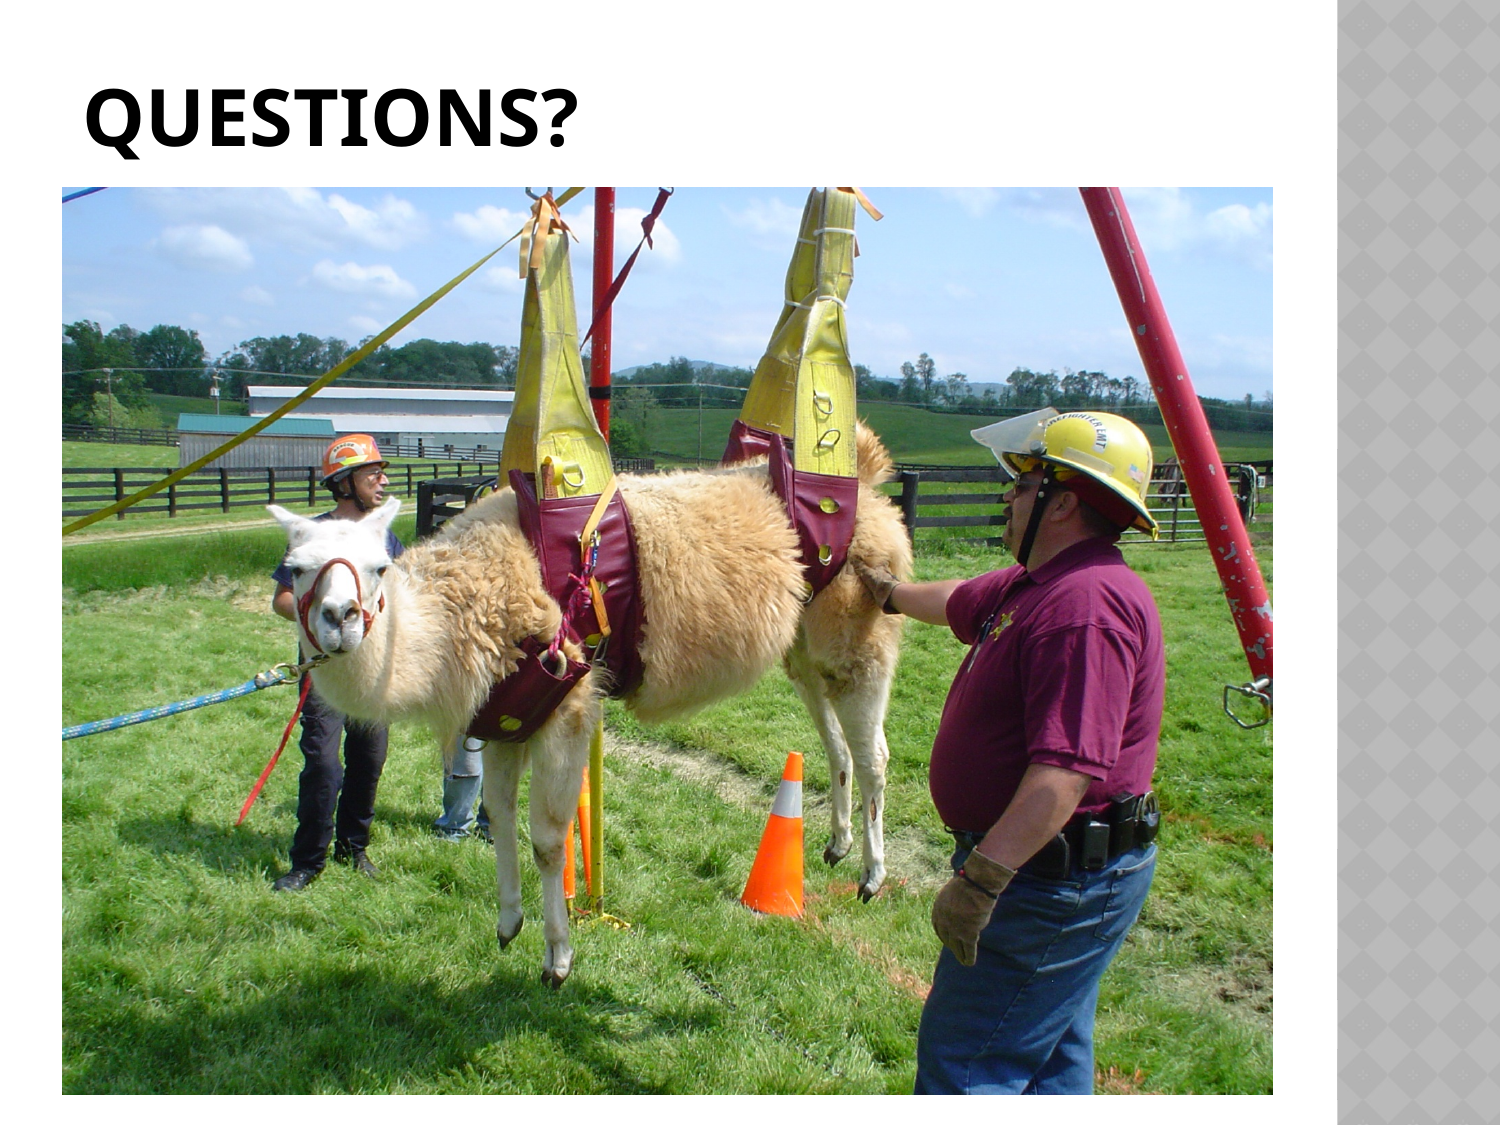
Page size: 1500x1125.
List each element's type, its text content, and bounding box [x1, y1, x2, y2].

picture [61, 186, 1273, 1096]
title Questions? [75, 52, 1263, 163]
